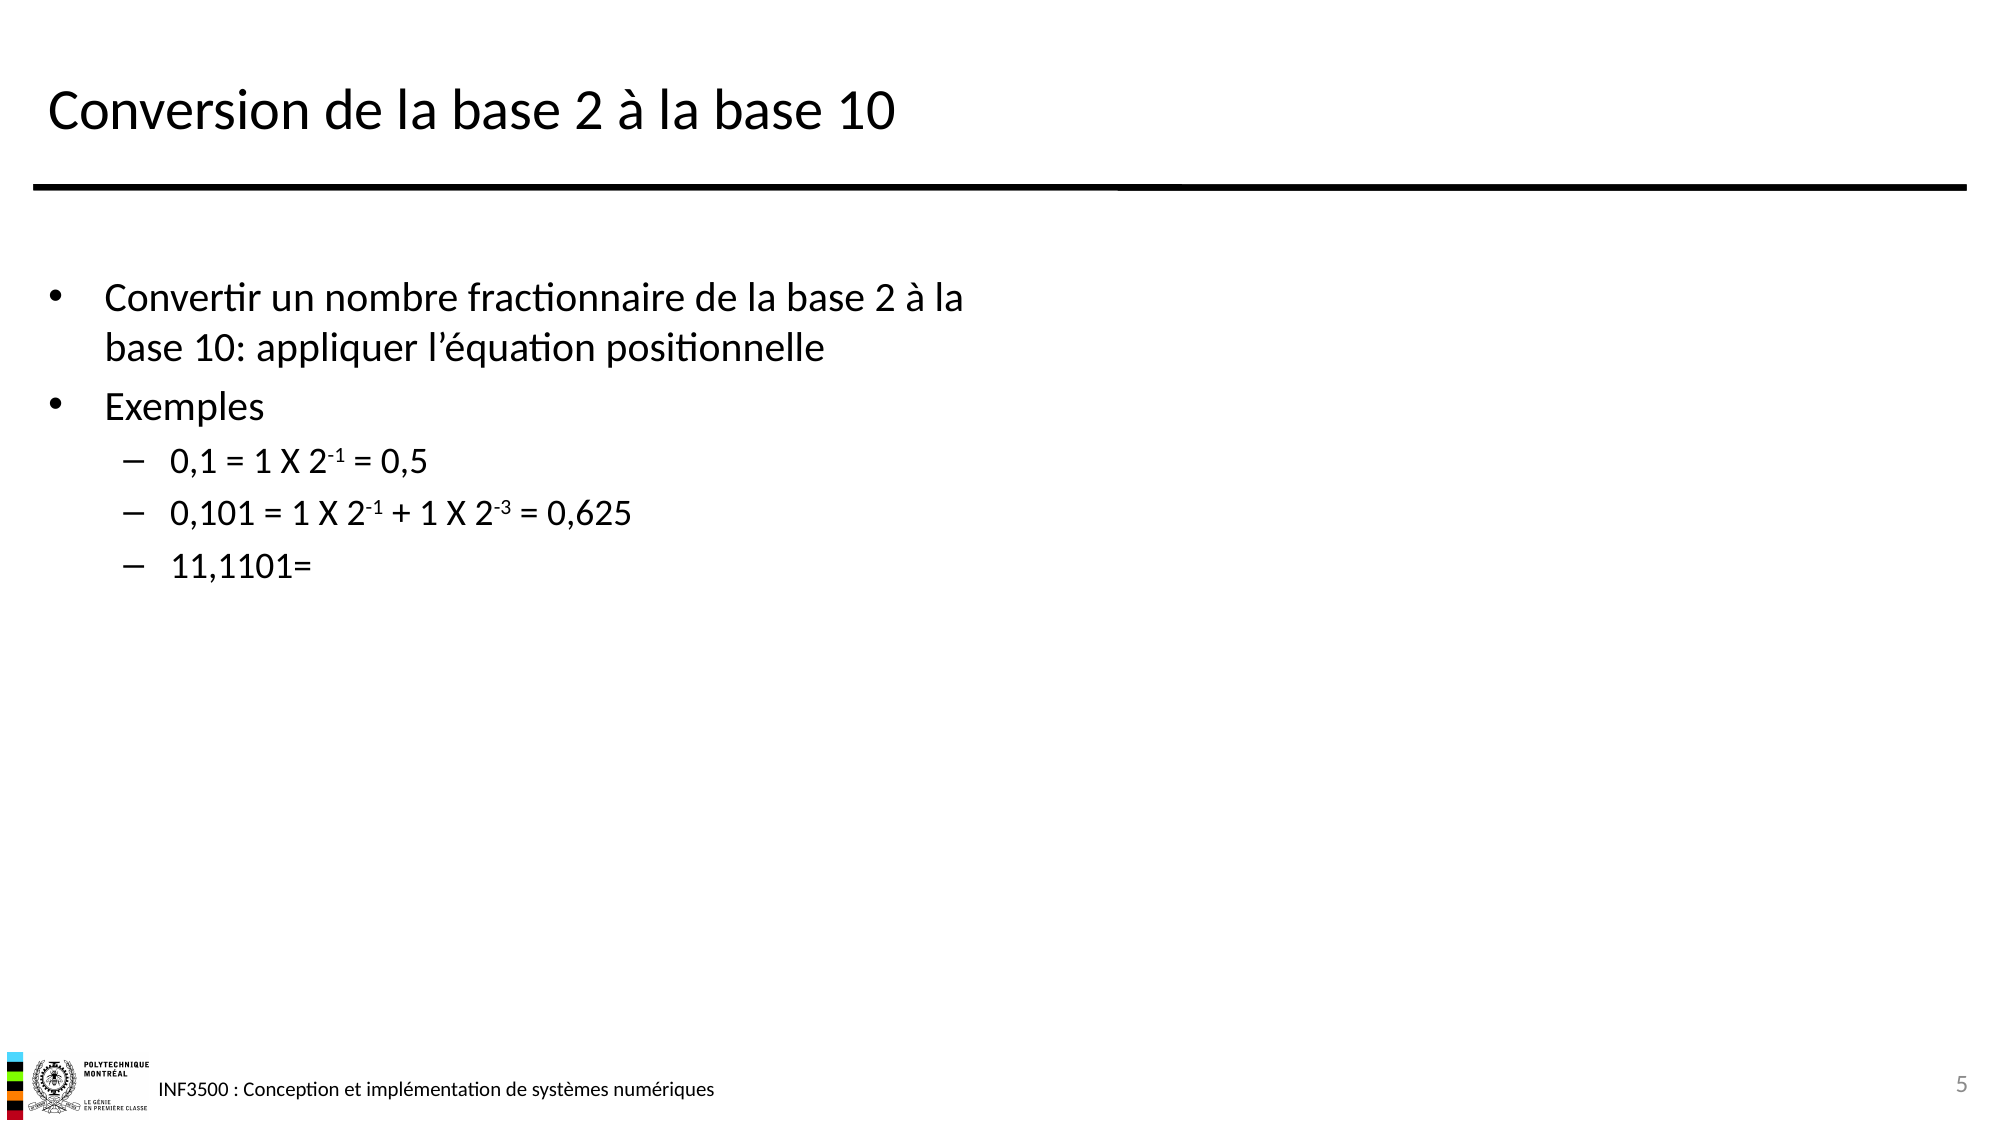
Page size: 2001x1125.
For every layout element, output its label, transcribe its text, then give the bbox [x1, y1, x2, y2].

picture [7, 1052, 149, 1120]
list Convertir un nombre fractionnaire de la base 2 à la base 10: appliquer l’équation positionnelle Exemples 0,1 = 1 X 2-1 = 0,5 0,101 = 1 X 2-1 + 1 X 2-3 = 0,625 11,1101= [33, 262, 984, 1026]
title Conversion de la base 2 à la base 10 [33, 24, 1967, 188]
slide_number 5 [1883, 1052, 1984, 1113]
